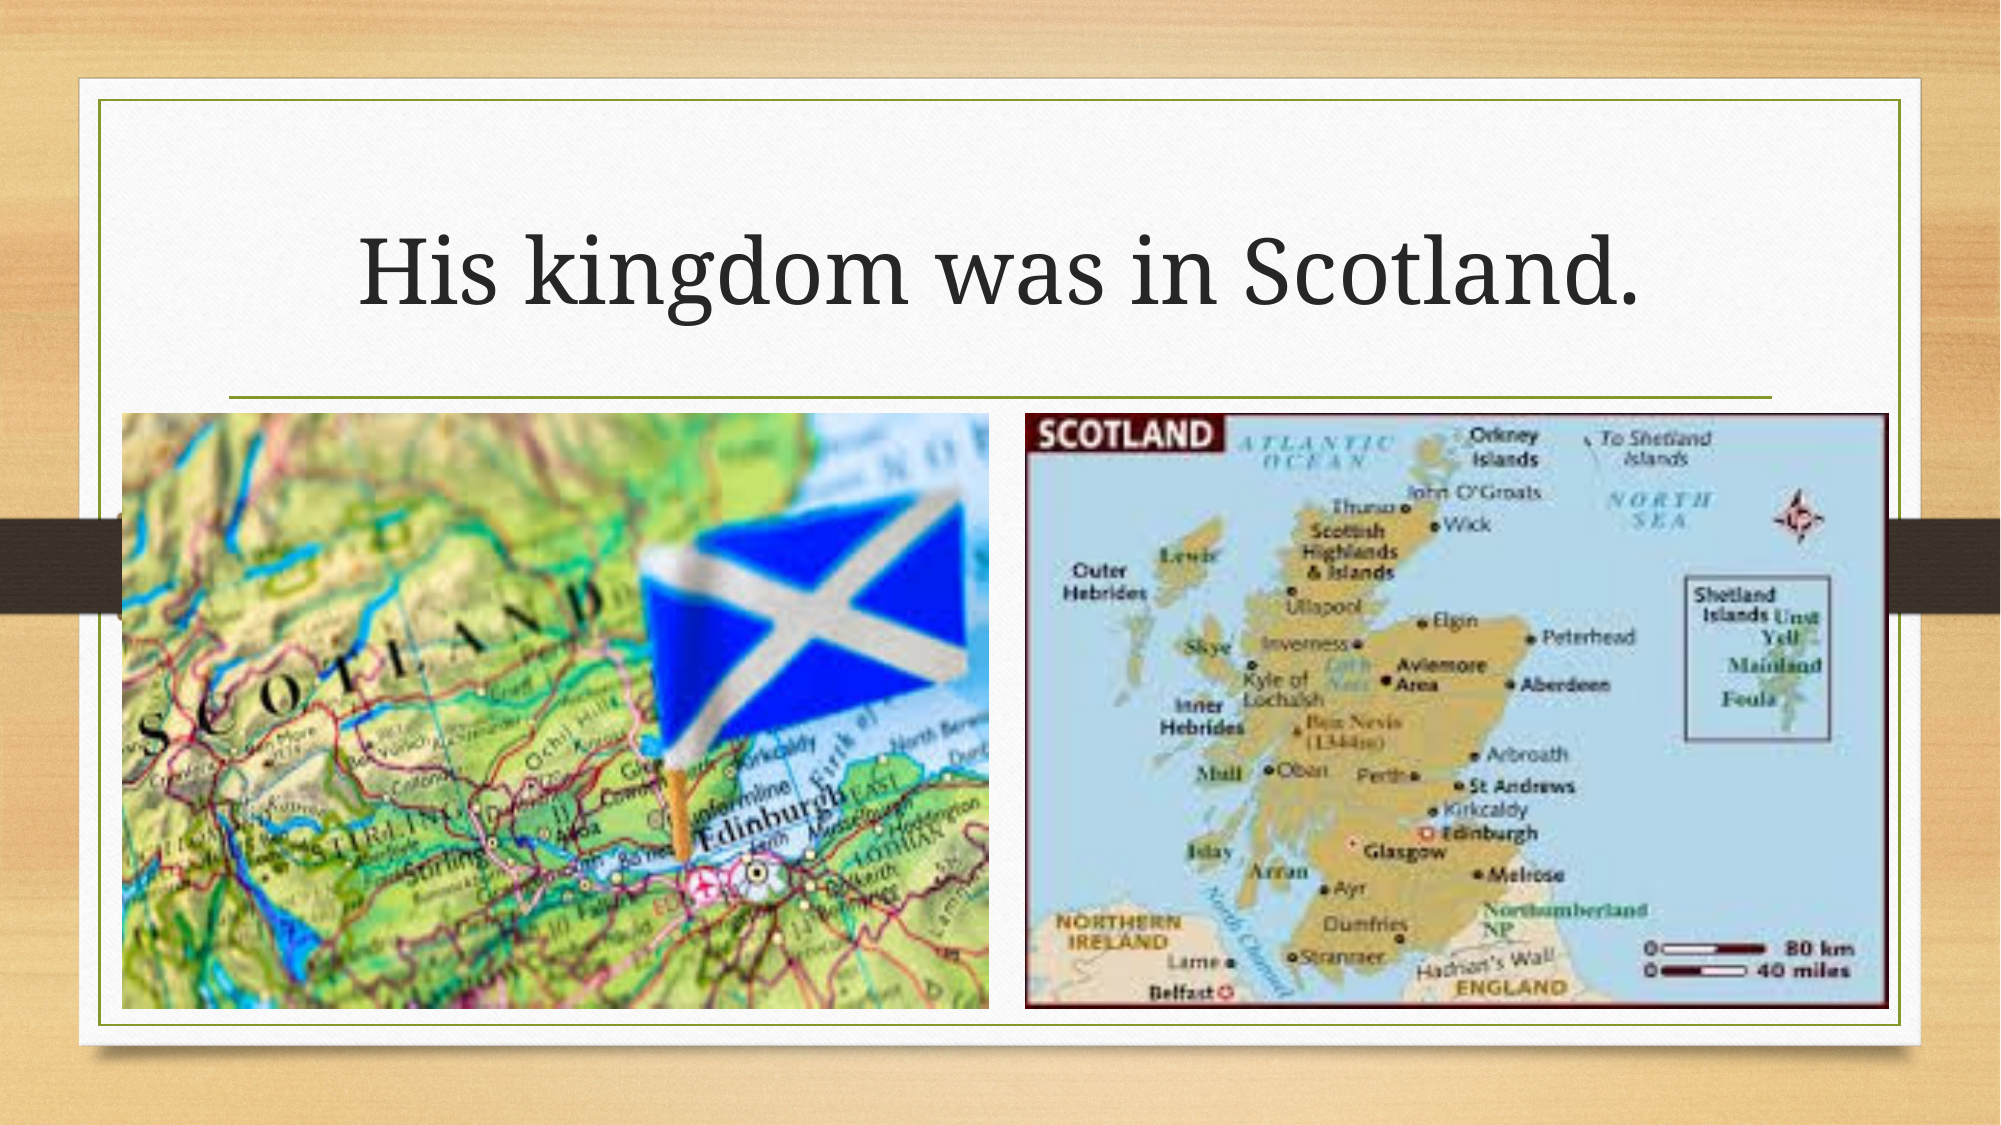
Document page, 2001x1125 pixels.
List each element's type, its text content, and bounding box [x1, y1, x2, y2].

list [1025, 412, 1889, 1009]
title His kingdom was in Scotland. [212, 161, 1788, 375]
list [121, 412, 989, 1009]
picture [0, 0, 2001, 1125]
